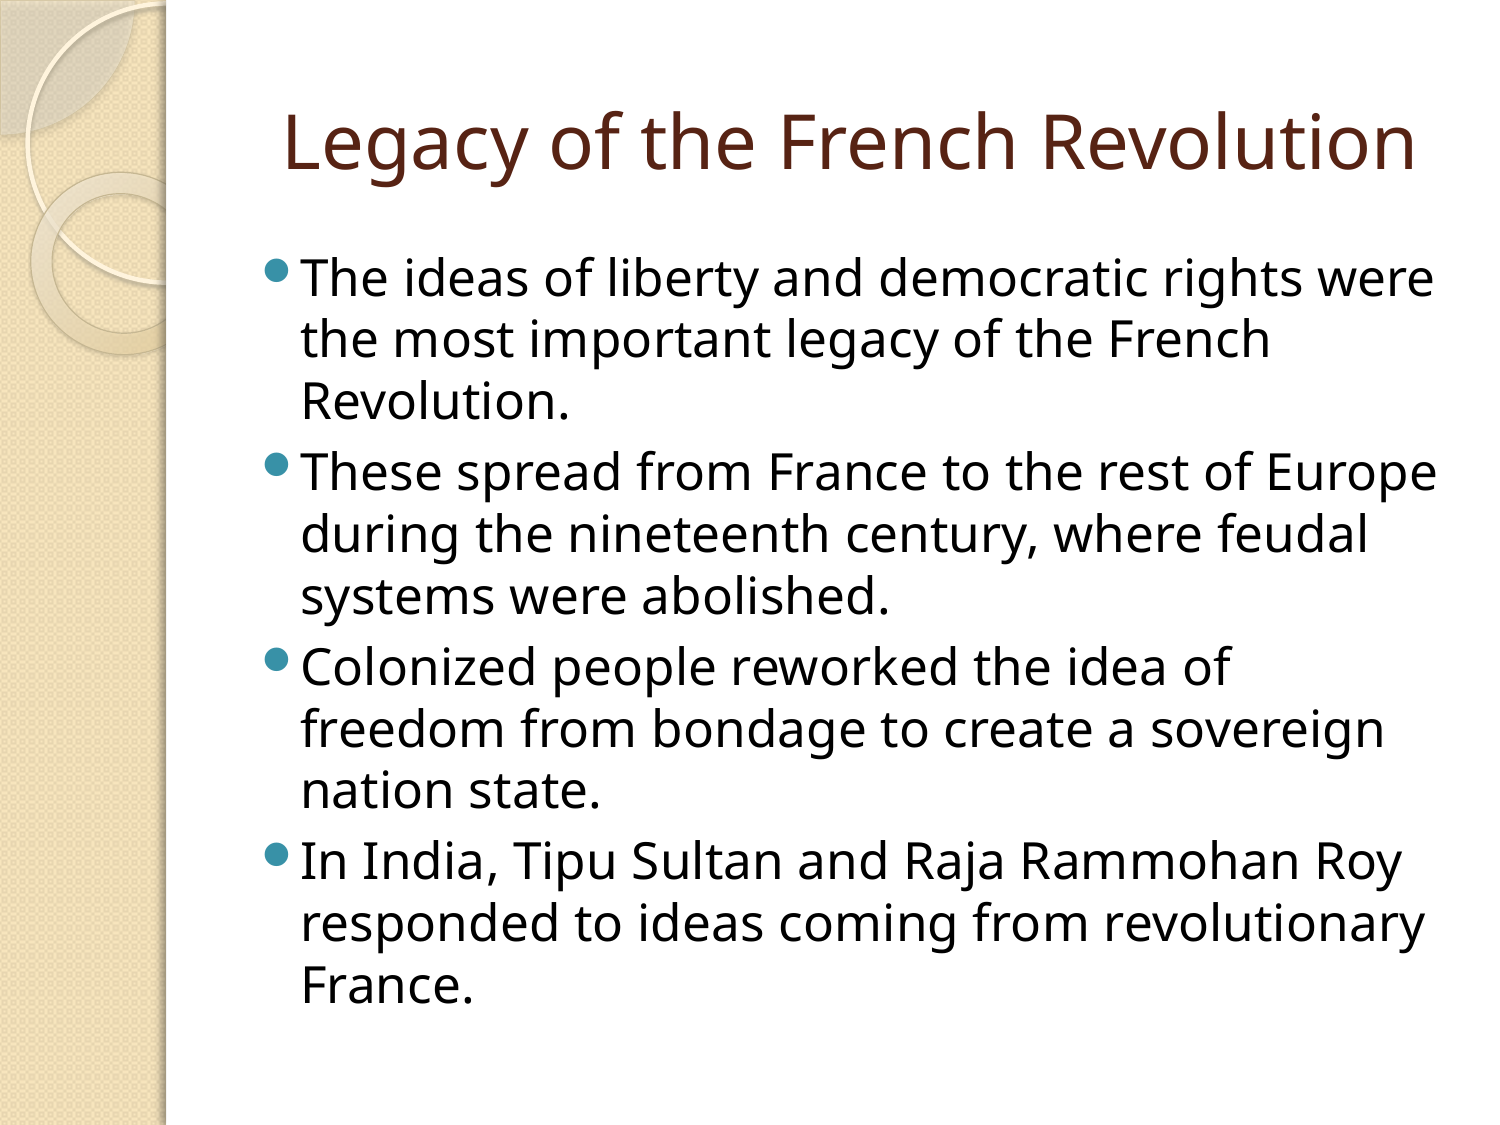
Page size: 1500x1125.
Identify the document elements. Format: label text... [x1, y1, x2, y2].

title Legacy of the French Revolution [235, 45, 1466, 233]
list The ideas of liberty and democratic rights were the most important legacy of the French Revolution. These spread from France to the rest of Europe during the nineteenth century, where feudal systems were abolished. Colonized people reworked the idea of freedom from bondage to create a sovereign nation state. In India, Tipu Sultan and Raja Rammohan Roy responded to ideas coming from revolutionary France. [235, 237, 1466, 1025]
